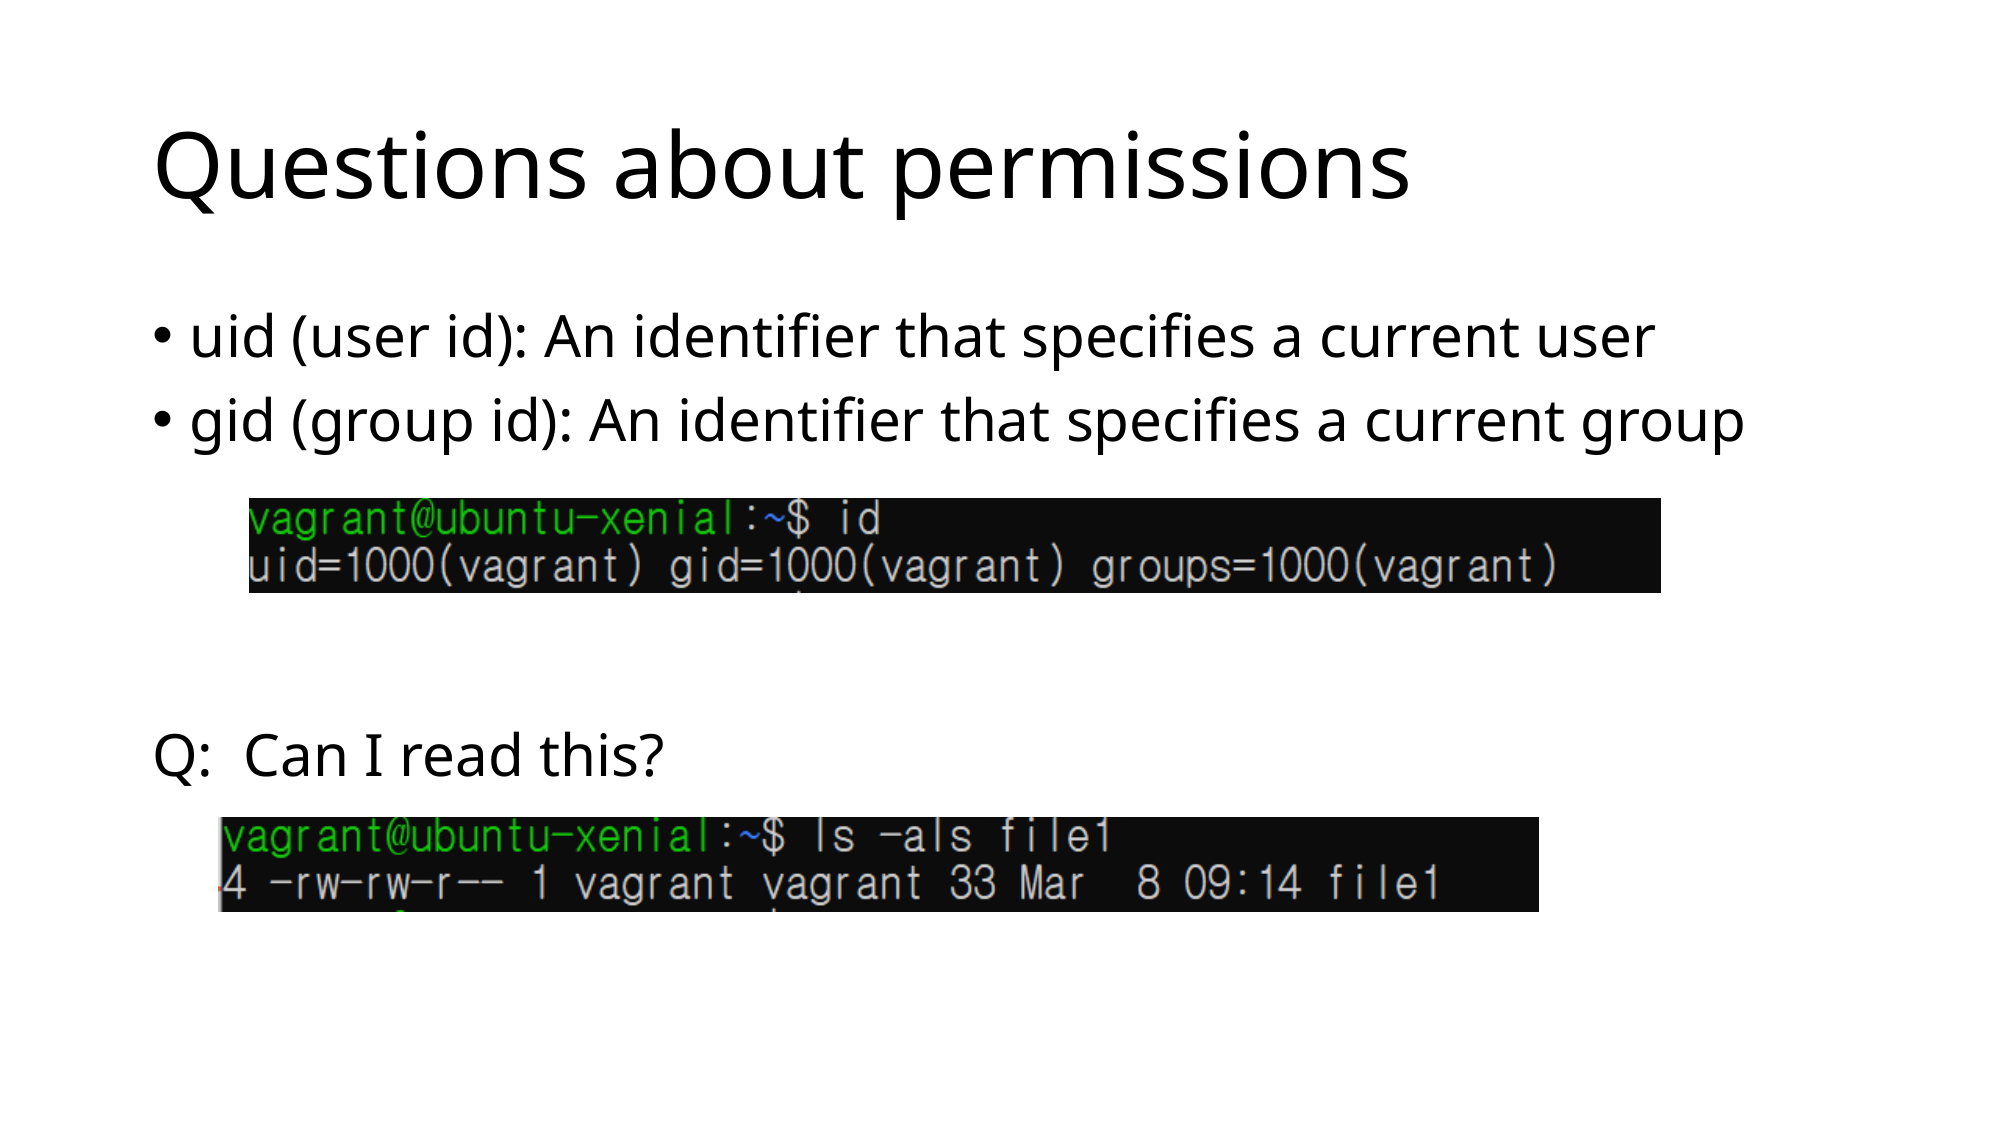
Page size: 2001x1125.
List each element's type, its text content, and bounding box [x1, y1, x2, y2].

picture [218, 817, 1539, 912]
title Questions about permissions [137, 59, 1863, 278]
picture [249, 498, 1661, 593]
list uid (user id): An identifier that specifies a current user gid (group id): An identifier that specifies a current group Q: Can I read this? [137, 299, 1863, 1014]
